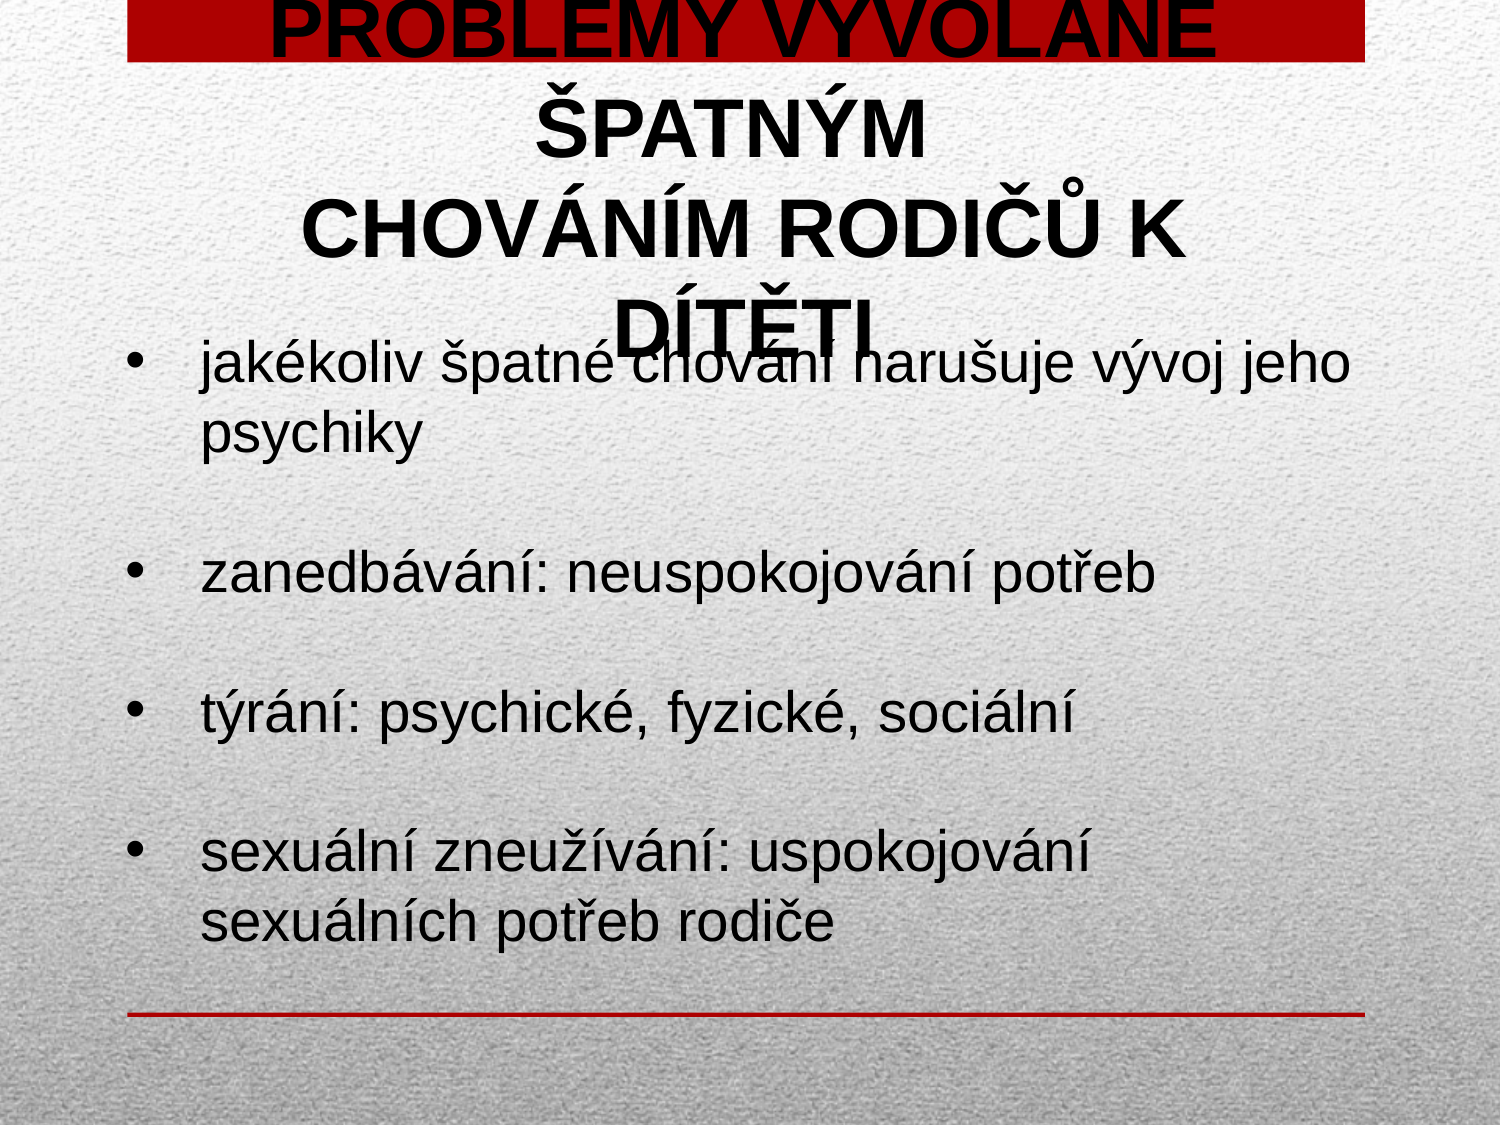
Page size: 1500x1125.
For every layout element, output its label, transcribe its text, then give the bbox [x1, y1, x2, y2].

list jakékoliv špatné chování narušuje vývoj jeho psychiky zanedbávání: neuspokojování potřeb týrání: psychické, fyzické, sociální sexuální zneužívání: uspokojování sexuálních potřeb rodiče [125, 278, 1363, 1000]
title PROBLÉMY VYVOLANÉ ŠPATNÝM CHOVÁNÍM RODIČŮ K DÍTĚTI [187, 78, 1300, 270]
picture [0, 0, 1500, 1125]
